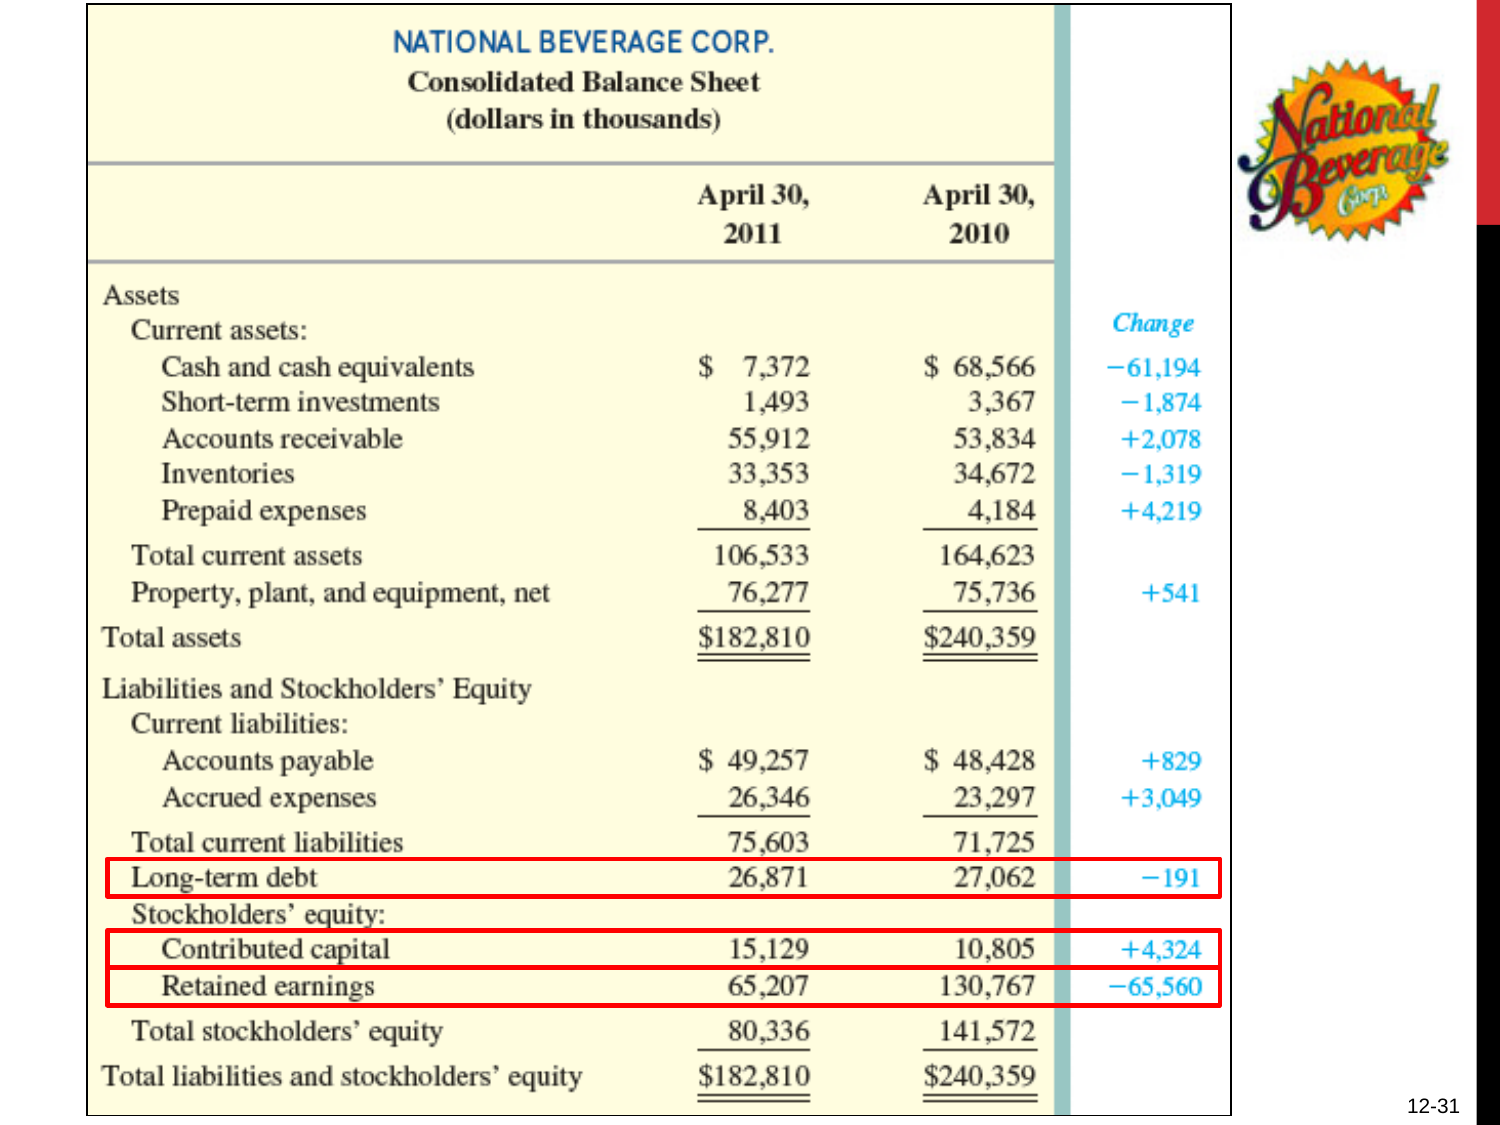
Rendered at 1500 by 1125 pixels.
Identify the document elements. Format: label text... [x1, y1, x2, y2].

picture [86, 4, 1473, 1116]
footer 12-31 [1200, 1078, 1475, 1125]
